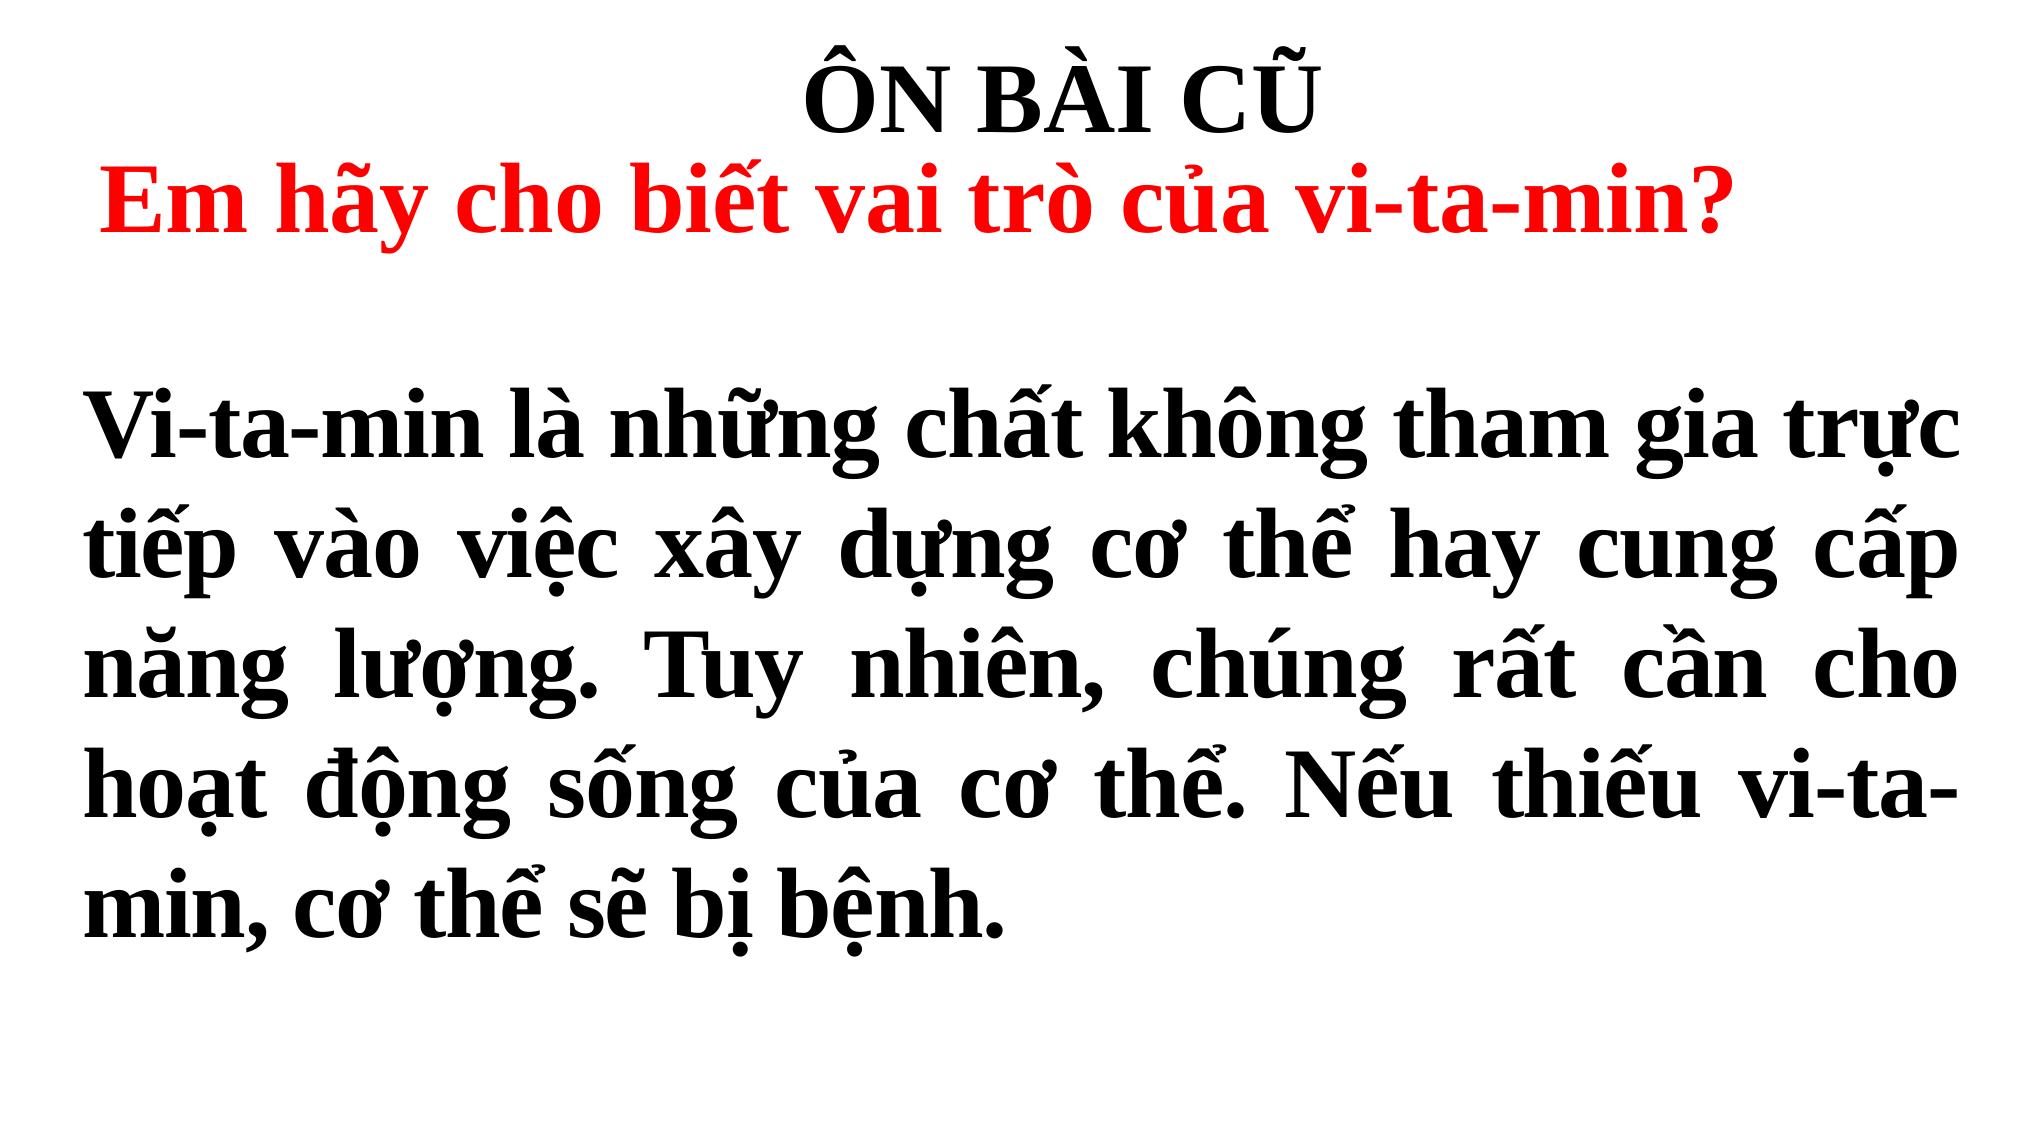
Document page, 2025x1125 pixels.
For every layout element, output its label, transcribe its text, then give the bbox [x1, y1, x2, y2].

text_box Em hãy cho biết vai trò của vi-ta-min? [84, 125, 1975, 260]
text_box ÔN BÀI CŨ [489, 24, 1637, 160]
text_box Vi-ta-min là những chất không tham gia trực tiếp vào việc xây dựng cơ thể hay cung cấp năng lượng. Tuy nhiên, chúng rất cần cho hoạt động sống của cơ thể. Nếu thiếu vi-ta-min, cơ thể sẽ bị bệnh. [67, 350, 1975, 965]
